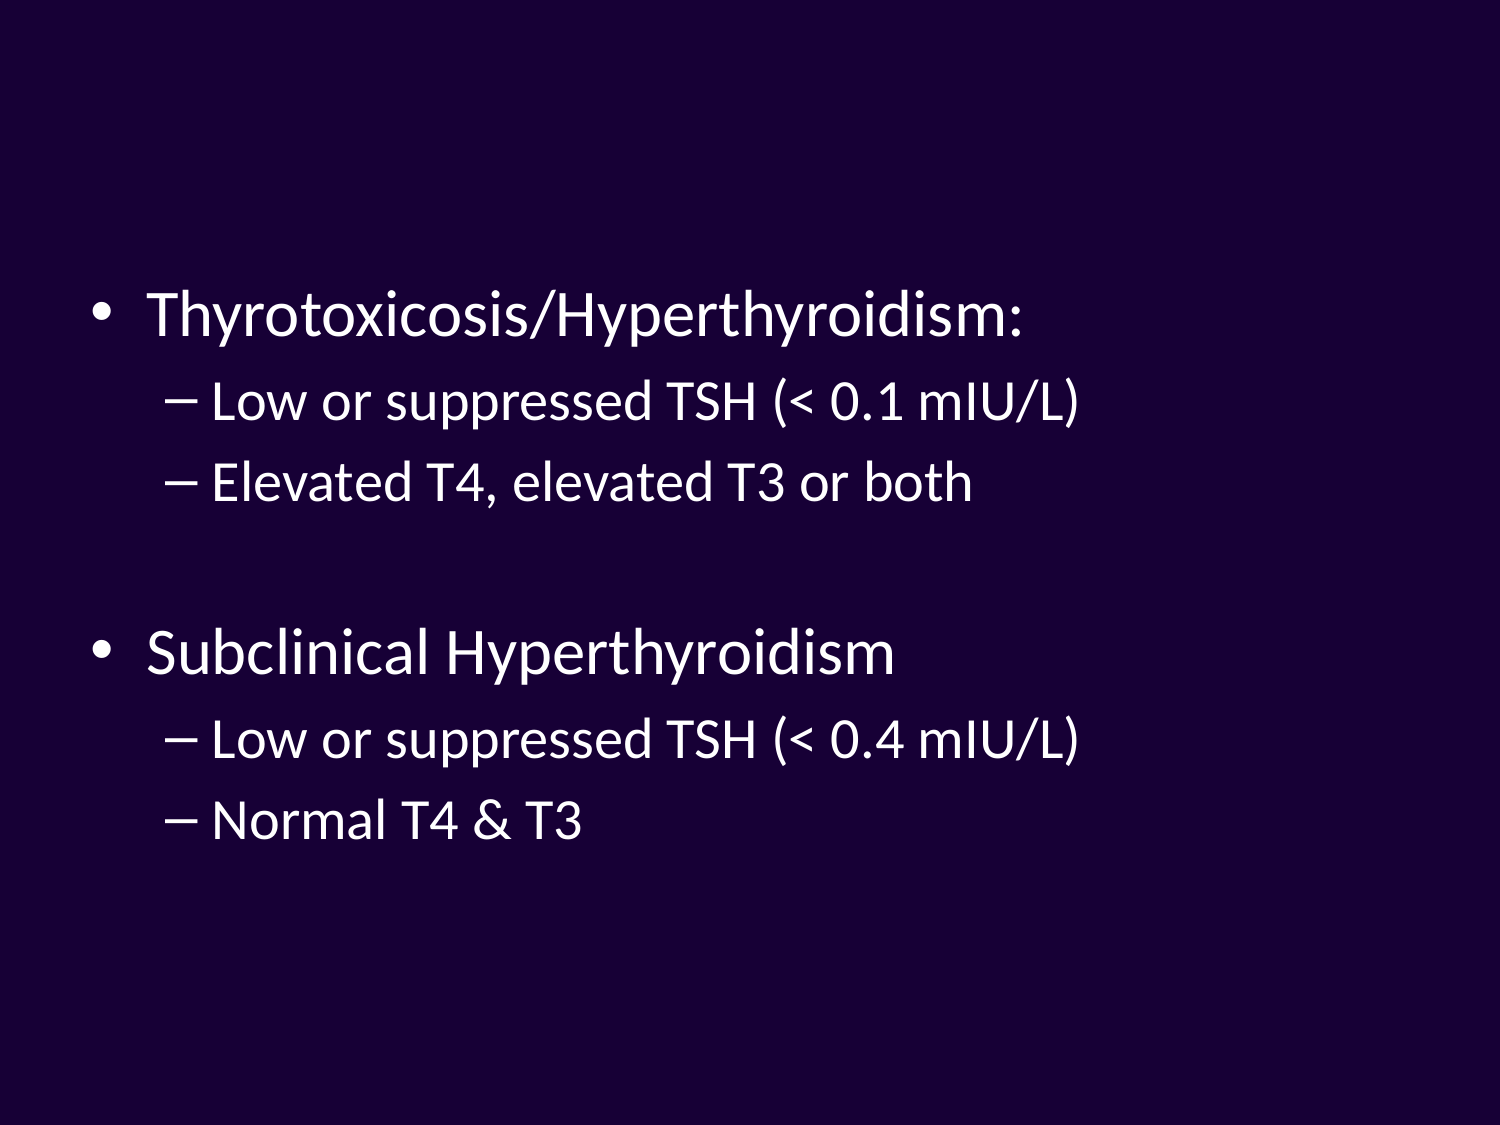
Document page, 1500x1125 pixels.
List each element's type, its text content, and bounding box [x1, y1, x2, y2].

list Thyrotoxicosis/Hyperthyroidism: Low or suppressed TSH (< 0.1 mIU/L) Elevated T4, elevated T3 or both Subclinical Hyperthyroidism Low or suppressed TSH (< 0.4 mIU/L) Normal T4 & T3 [75, 262, 1425, 1005]
